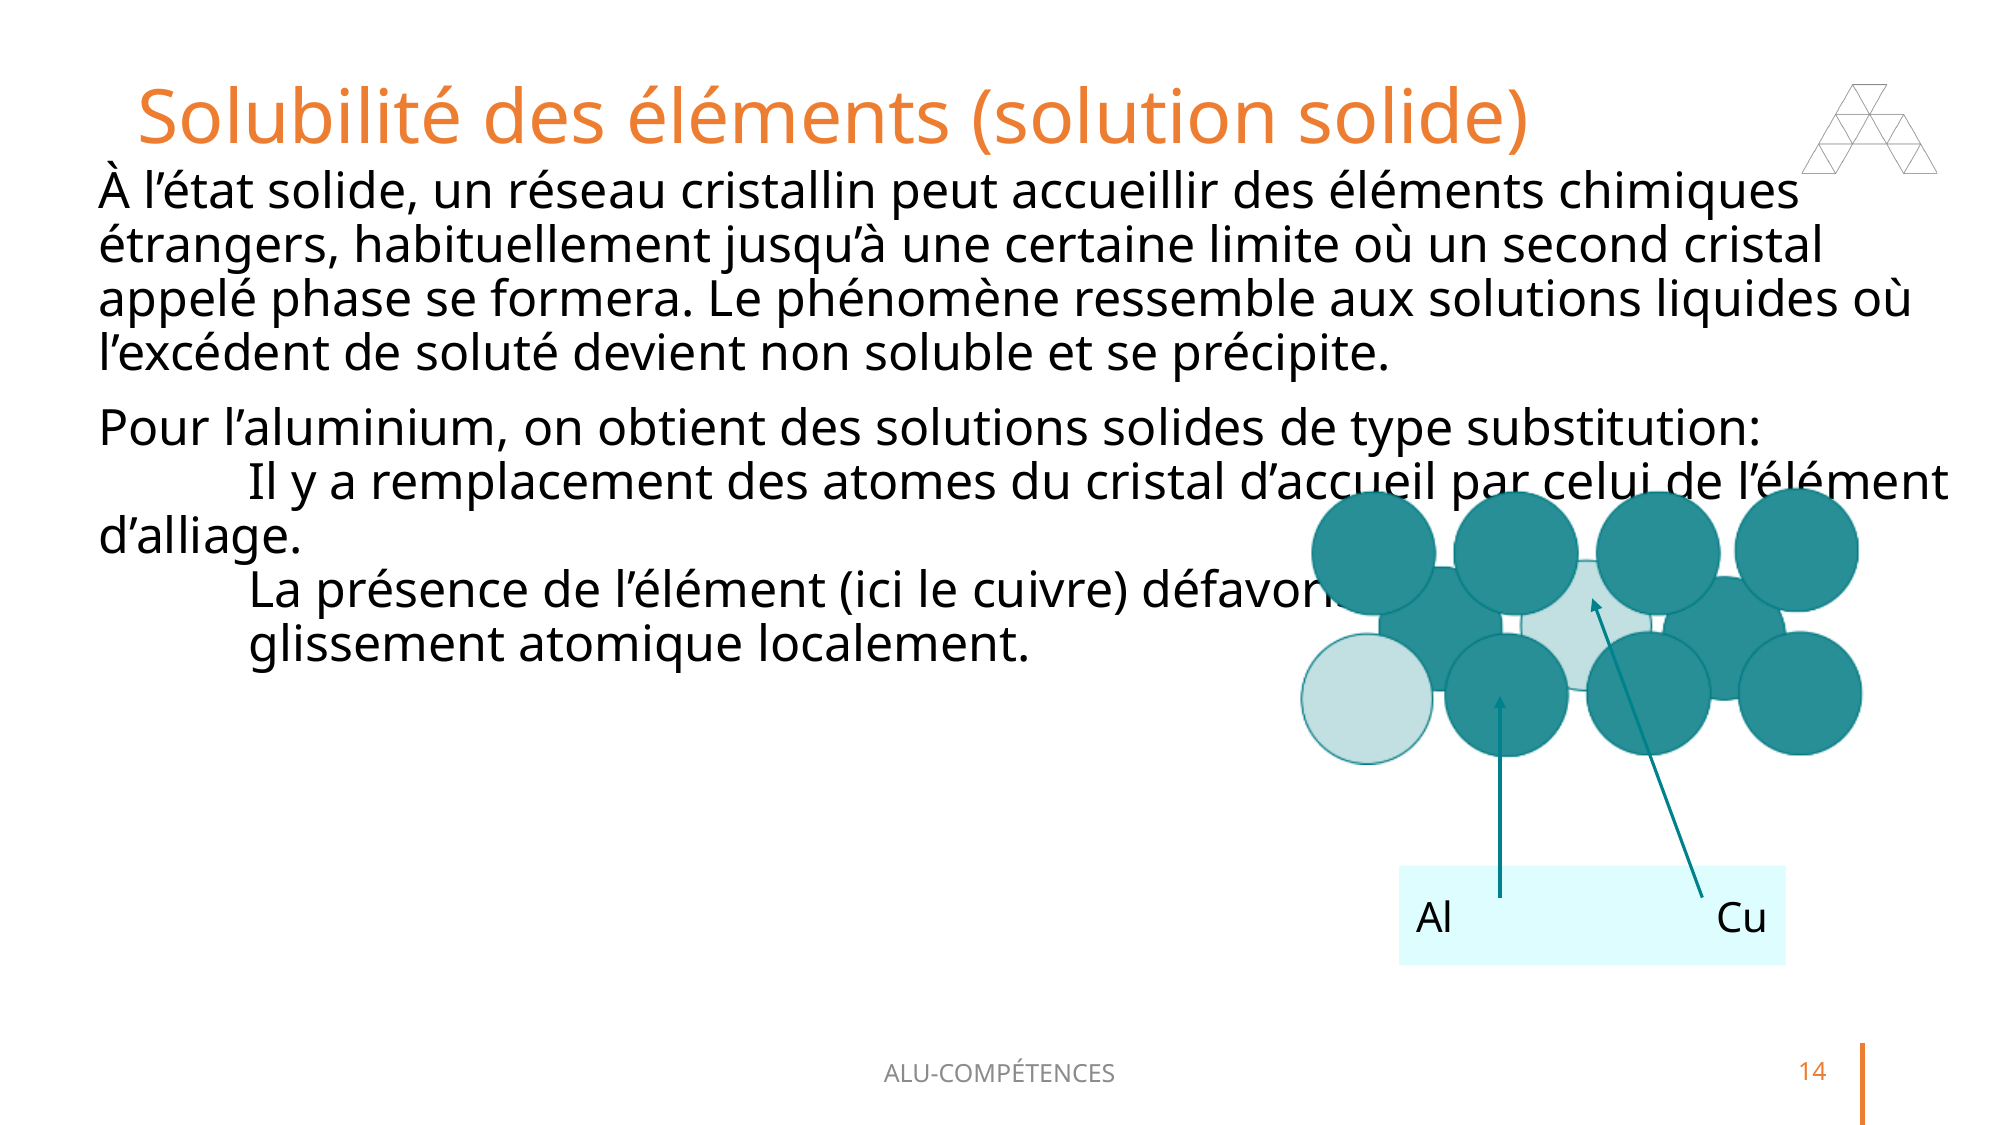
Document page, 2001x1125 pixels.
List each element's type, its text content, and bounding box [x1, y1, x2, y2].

text_box Al Cu [1398, 865, 1787, 966]
slide_number 14 [1643, 1042, 1842, 1103]
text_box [1592, 598, 1703, 898]
footer ALU-COMPÉTENCES [662, 1042, 1338, 1103]
picture [1282, 431, 1902, 765]
title Solubilité des éléments (solution solide) [137, 79, 1749, 232]
list À l’état solide, un réseau cristallin peut accueillir des éléments chimiques étrangers, habituellement jusqu’à une certaine limite où un second cristal appelé phase se formera. Le phénomène ressemble aux solutions liquides où l’excédent de soluté devient non soluble et se précipite. Pour l’aluminium, on obtient des solutions solides de type substitution: Il y a remplacement des atomes du cristal d’accueil par celui de l’élément d’alliage. La présence de l’élément (ici le cuivre) défavorise le glissement atomique localement. [98, 165, 1961, 980]
